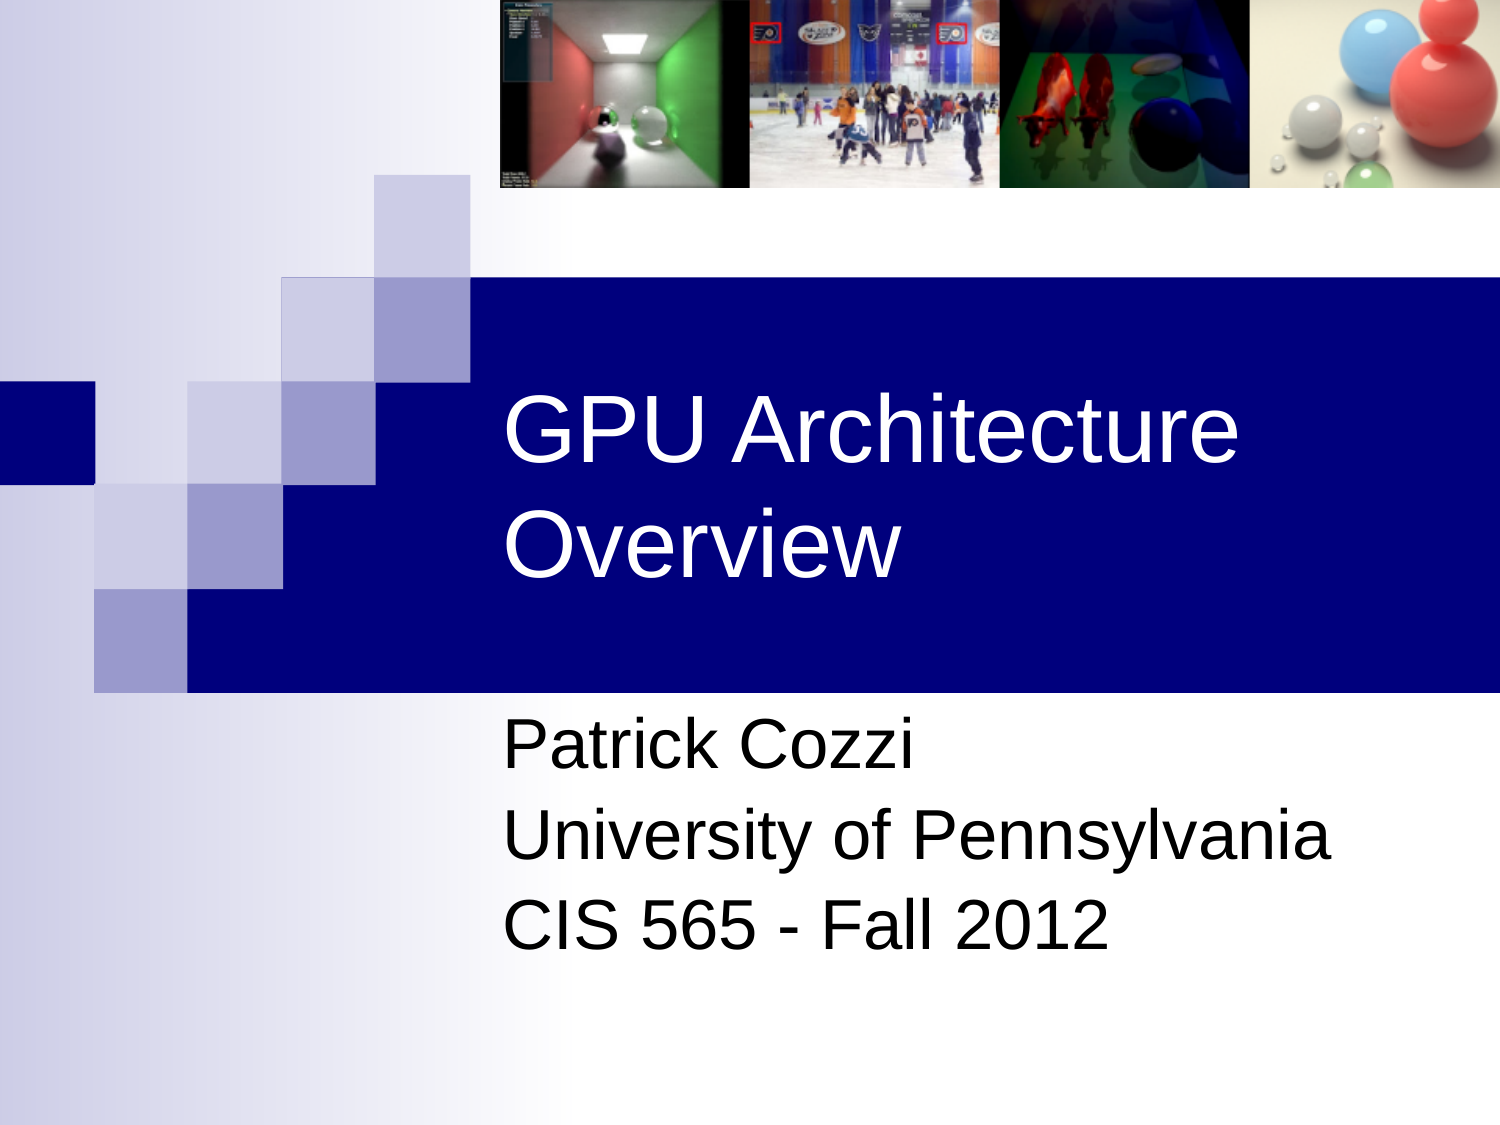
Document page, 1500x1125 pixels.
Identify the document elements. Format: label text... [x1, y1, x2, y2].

subtitle Patrick Cozzi University of Pennsylvania CIS 565 - Fall 2012 [487, 699, 1475, 988]
picture [499, 0, 1500, 188]
title GPU Architecture Overview [487, 299, 1475, 663]
